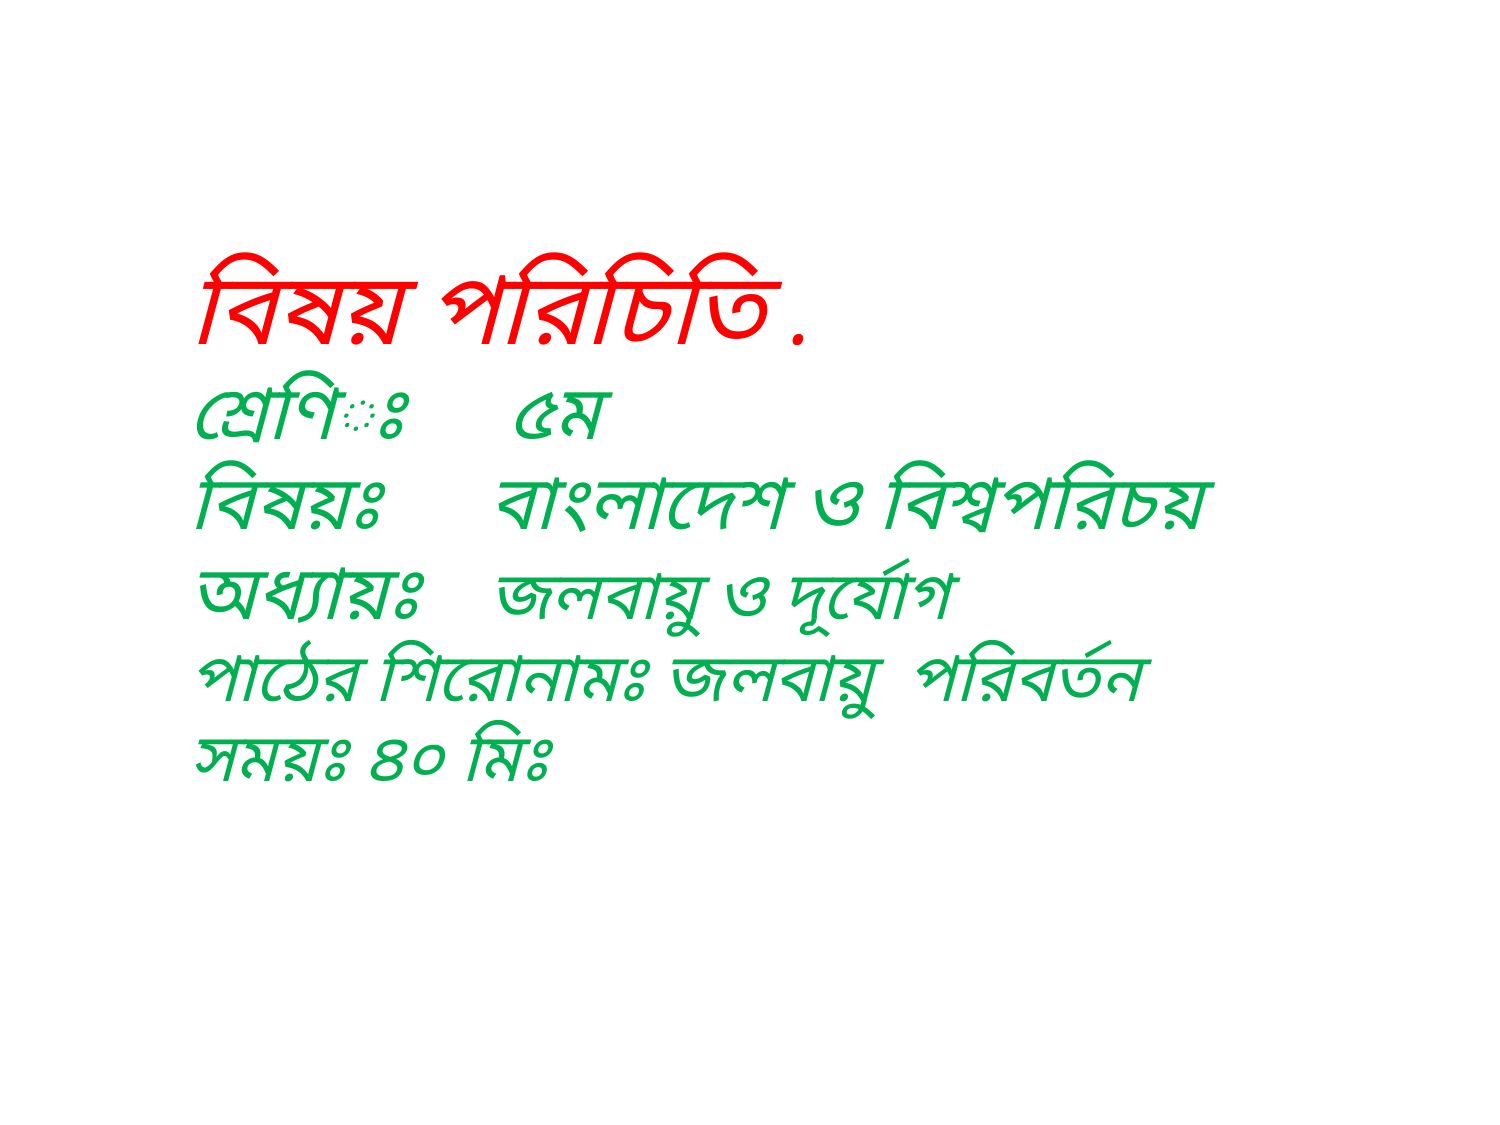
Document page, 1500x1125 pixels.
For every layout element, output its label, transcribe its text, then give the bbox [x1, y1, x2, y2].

text_box বিষয় পরিচিতি . শ্রেণিঃ ৫ম বিষয়ঃ বাংলাদেশ ও বিশ্বপরিচয় অধ্যায়ঃ জলবায়ু ও দূর্যোগ পাঠের শিরোনামঃ জলবায়ু পরিবর্তন সময়ঃ ৪০ মিঃ [174, 237, 1363, 803]
